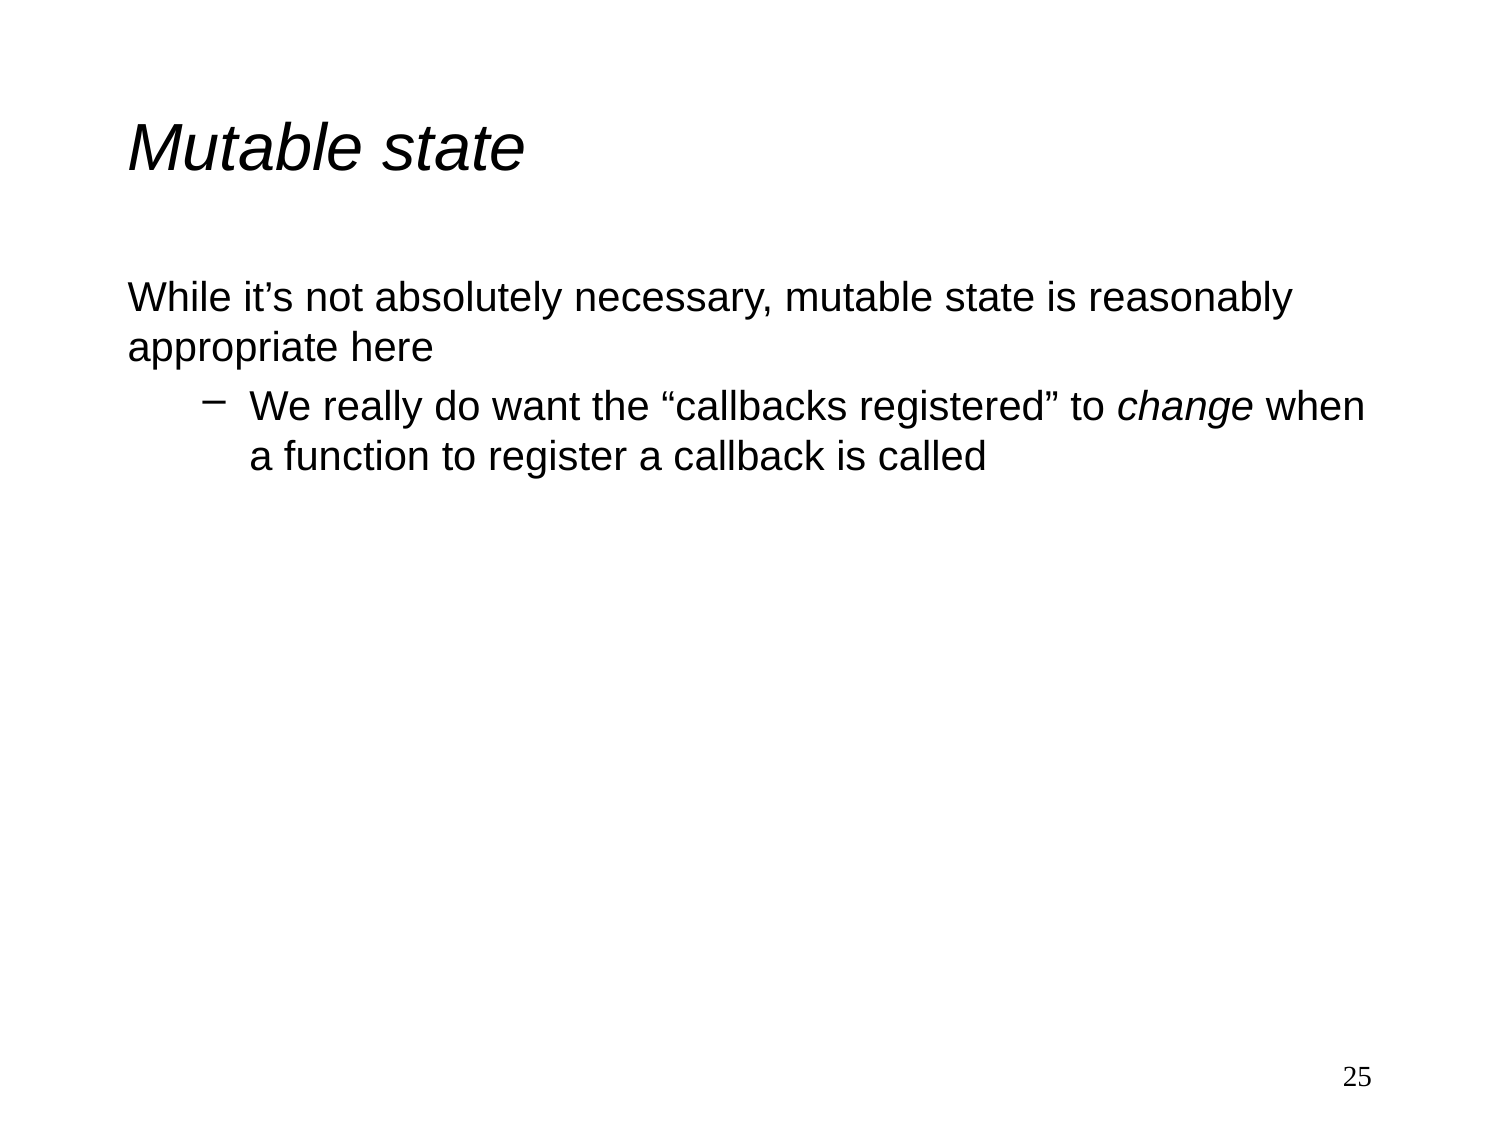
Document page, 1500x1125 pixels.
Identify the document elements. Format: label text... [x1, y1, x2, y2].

slide_number 25 [1074, 1049, 1388, 1125]
list While it’s not absolutely necessary, mutable state is reasonably appropriate here We really do want the “callbacks registered” to change when a function to register a callback is called [112, 262, 1388, 1001]
title Mutable state [112, 49, 1388, 238]
